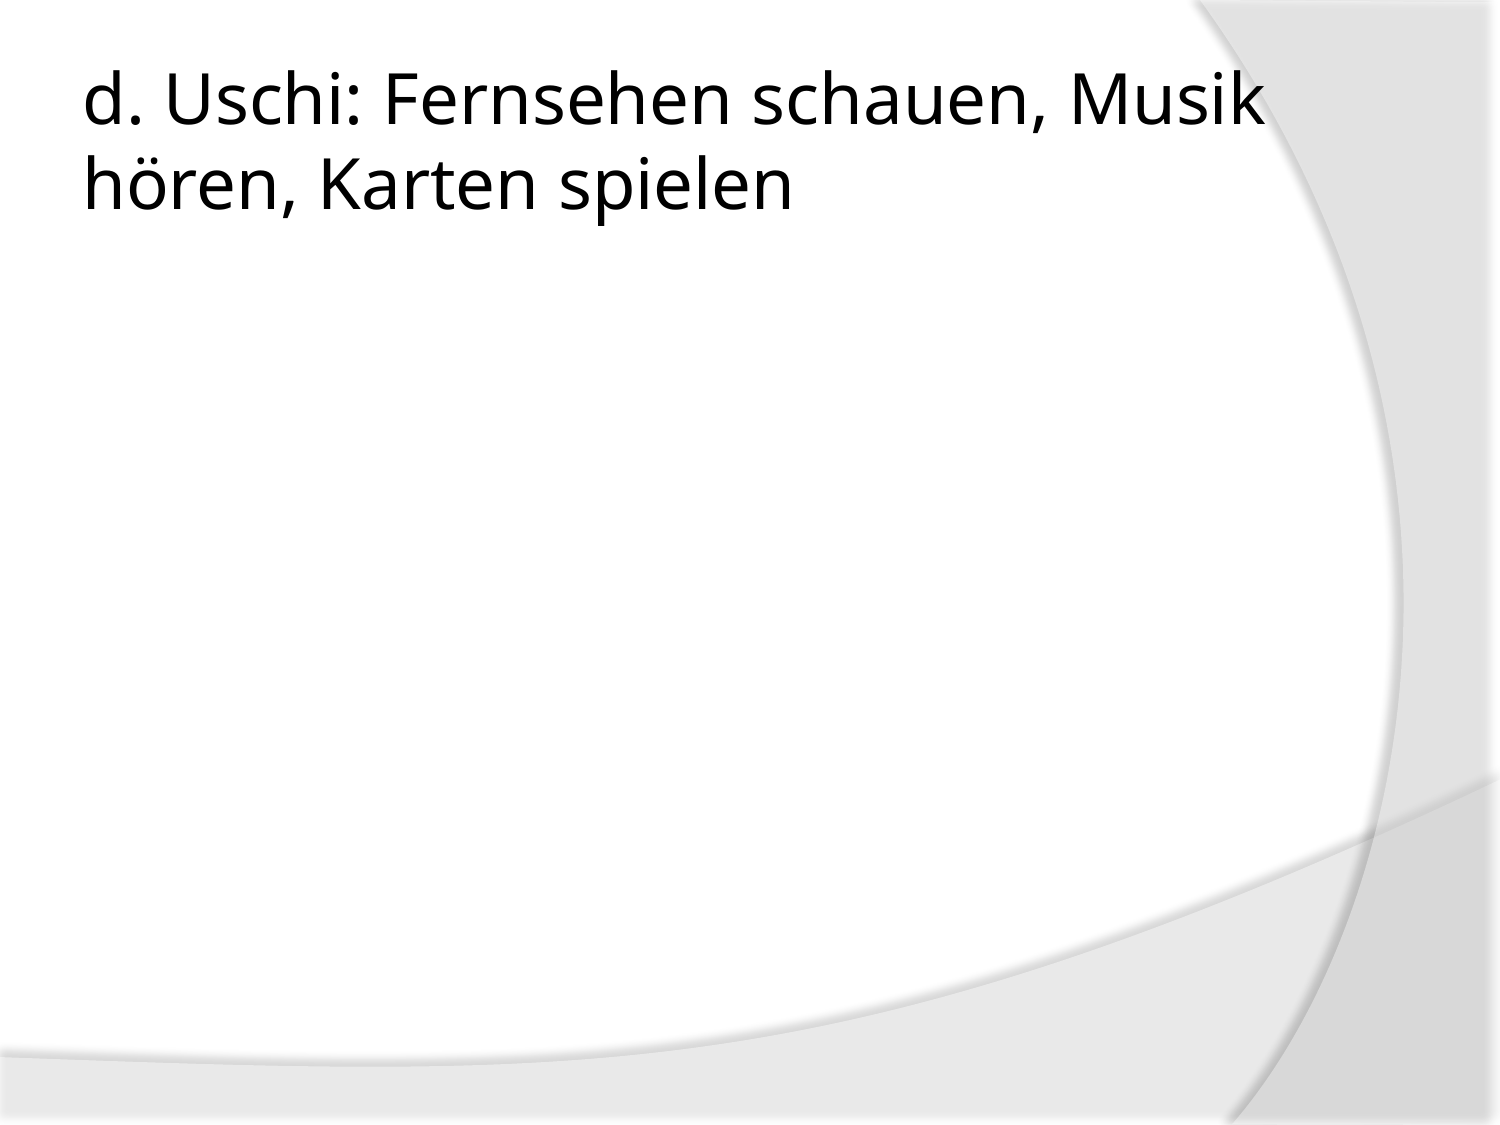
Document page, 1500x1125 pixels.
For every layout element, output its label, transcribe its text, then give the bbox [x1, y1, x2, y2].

title d. Uschi: Fernsehen schauen, Musik hören, Karten spielen [75, 45, 1300, 233]
